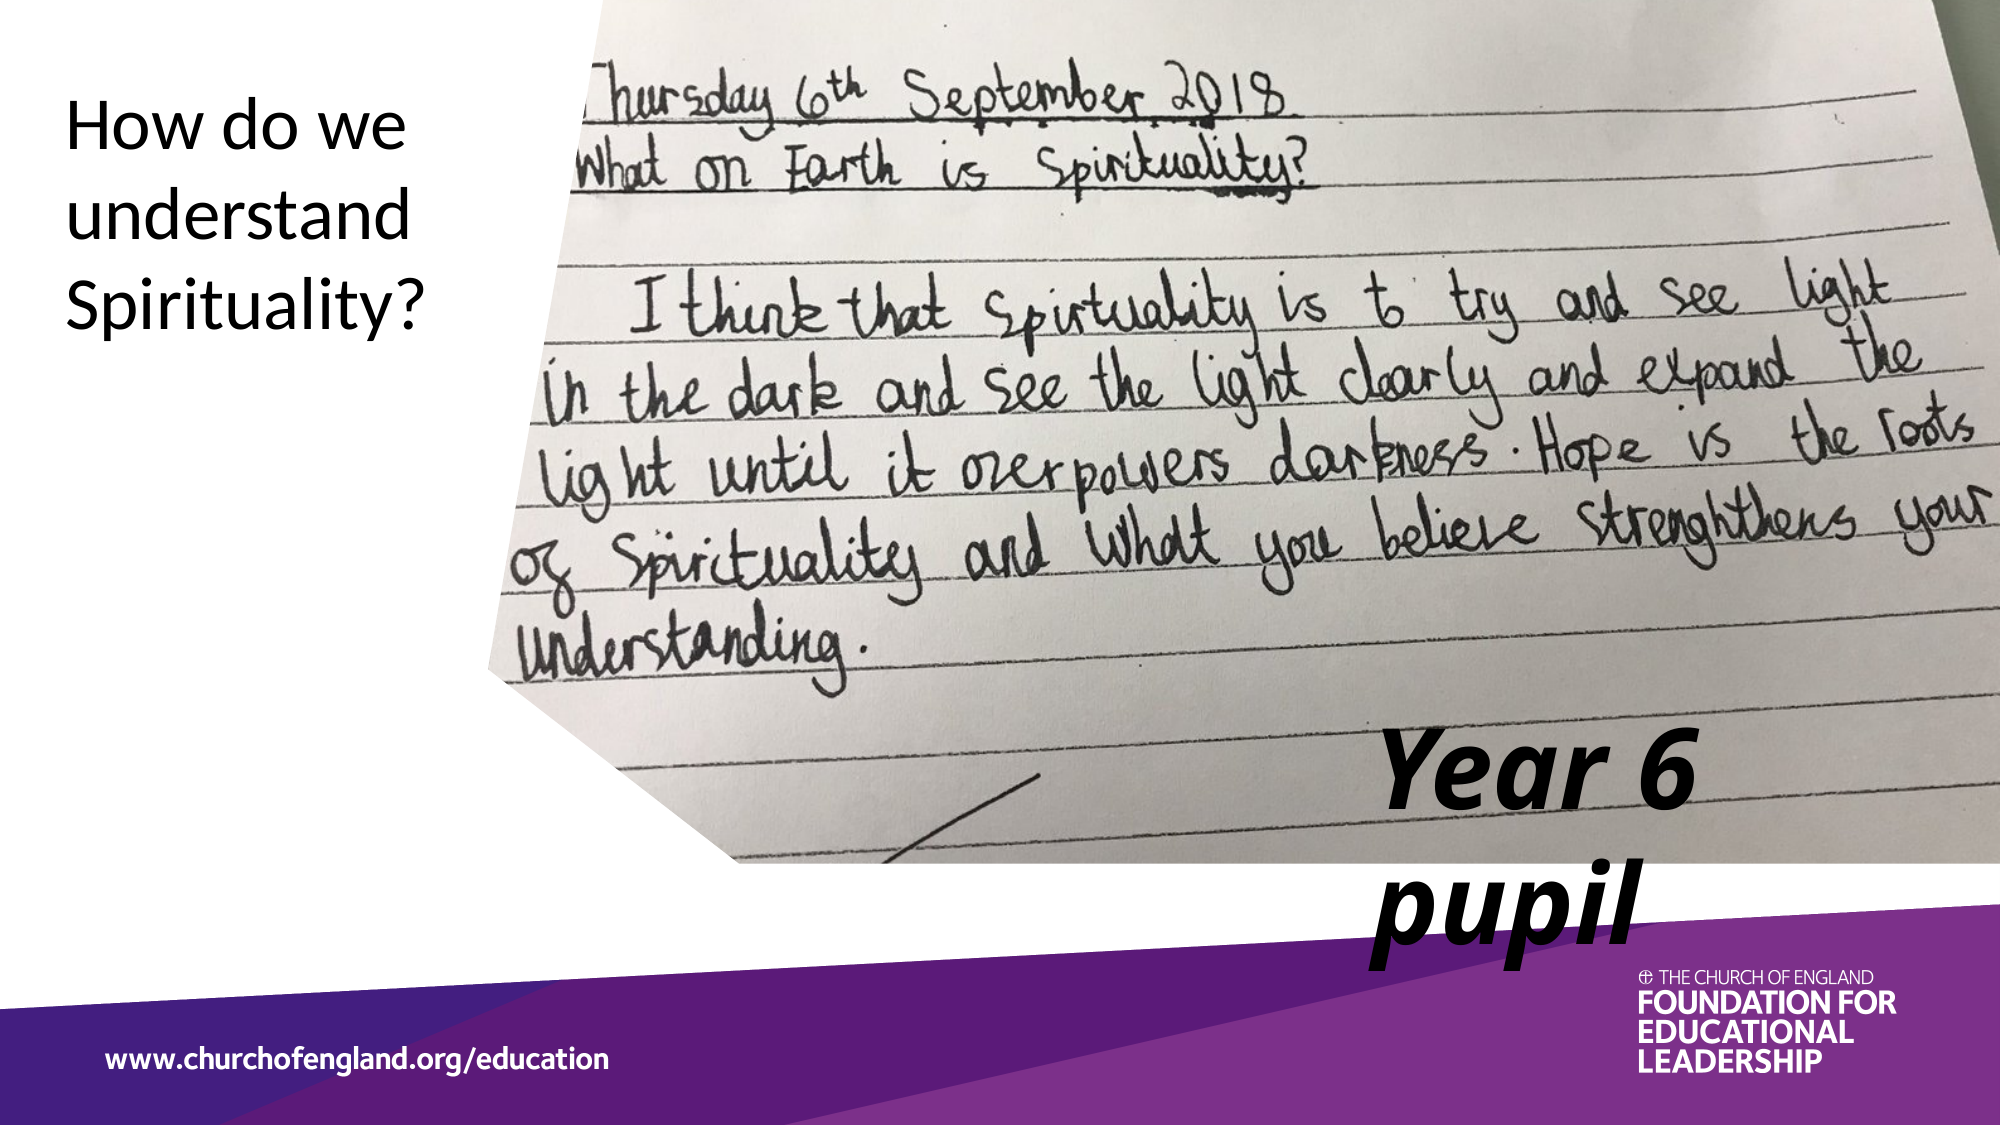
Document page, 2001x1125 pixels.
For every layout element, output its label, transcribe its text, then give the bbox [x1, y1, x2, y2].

text_box How do we understand Spirituality? [50, 67, 444, 352]
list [487, 0, 2000, 864]
picture [0, 0, 2000, 1125]
text_box Year 6 pupil [1357, 871, 1965, 975]
